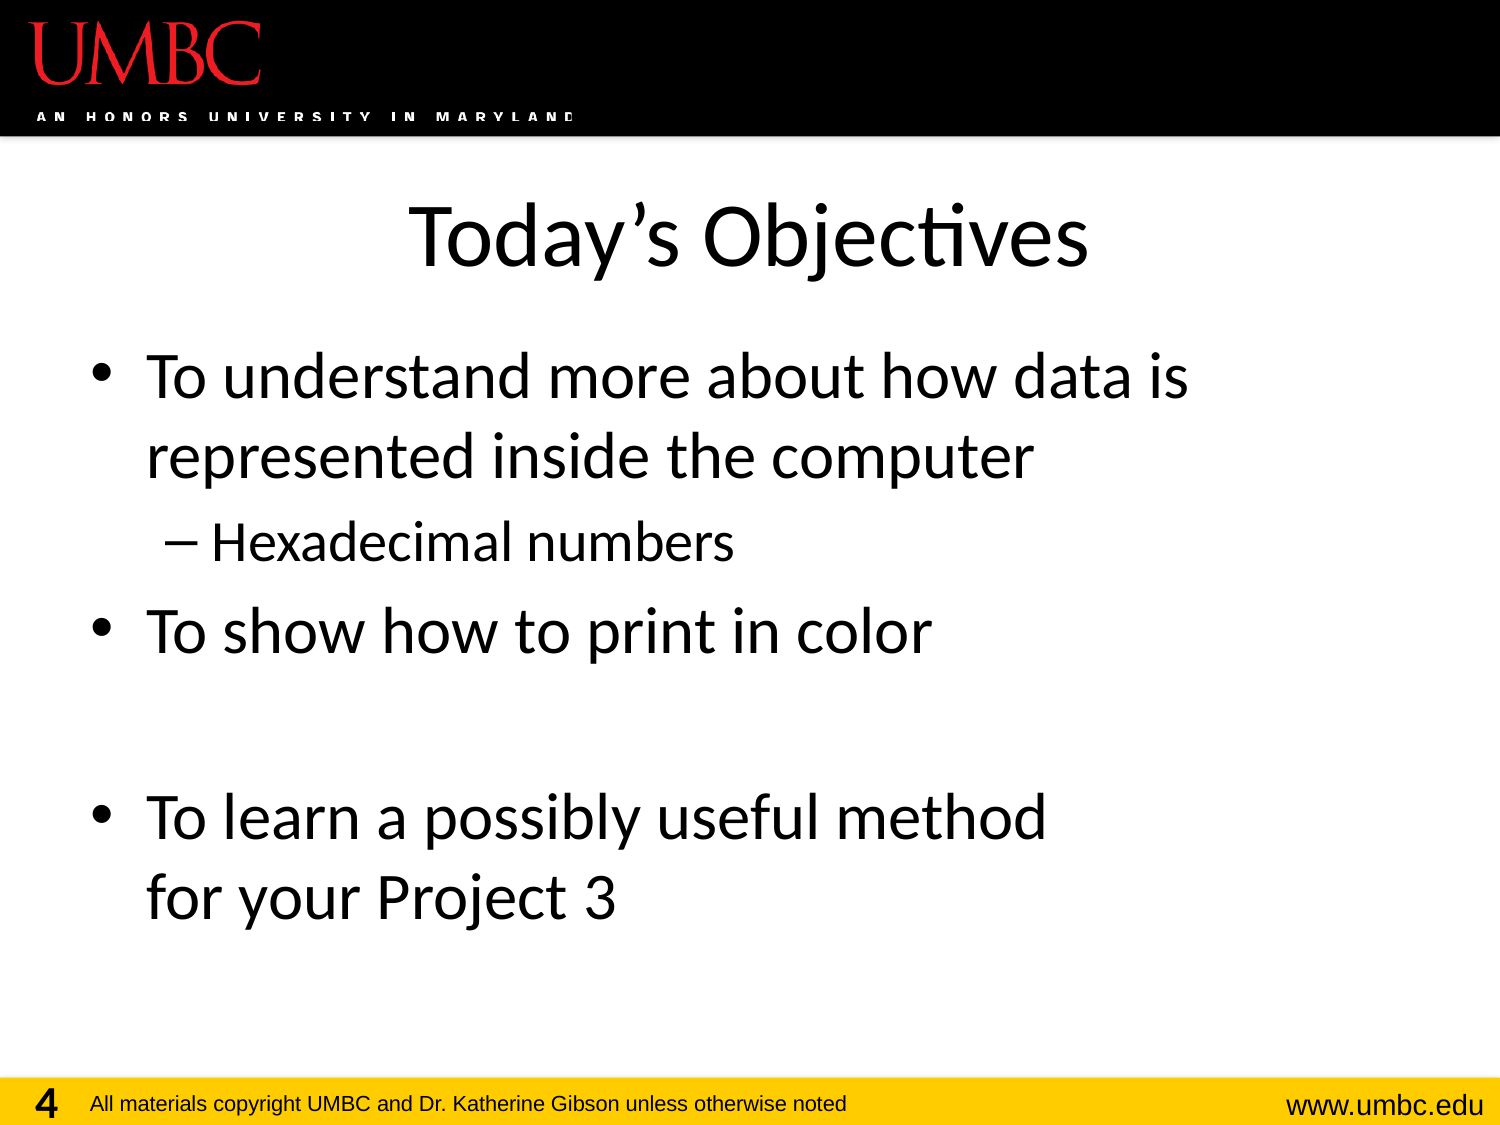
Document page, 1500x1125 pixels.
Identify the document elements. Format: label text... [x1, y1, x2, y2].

title Today’s Objectives [75, 136, 1425, 324]
slide_number 4 [0, 1065, 94, 1125]
list To understand more about how data is represented inside the computer Hexadecimal numbers To show how to print in color To learn a possibly useful method for your Project 3 [75, 324, 1425, 1066]
